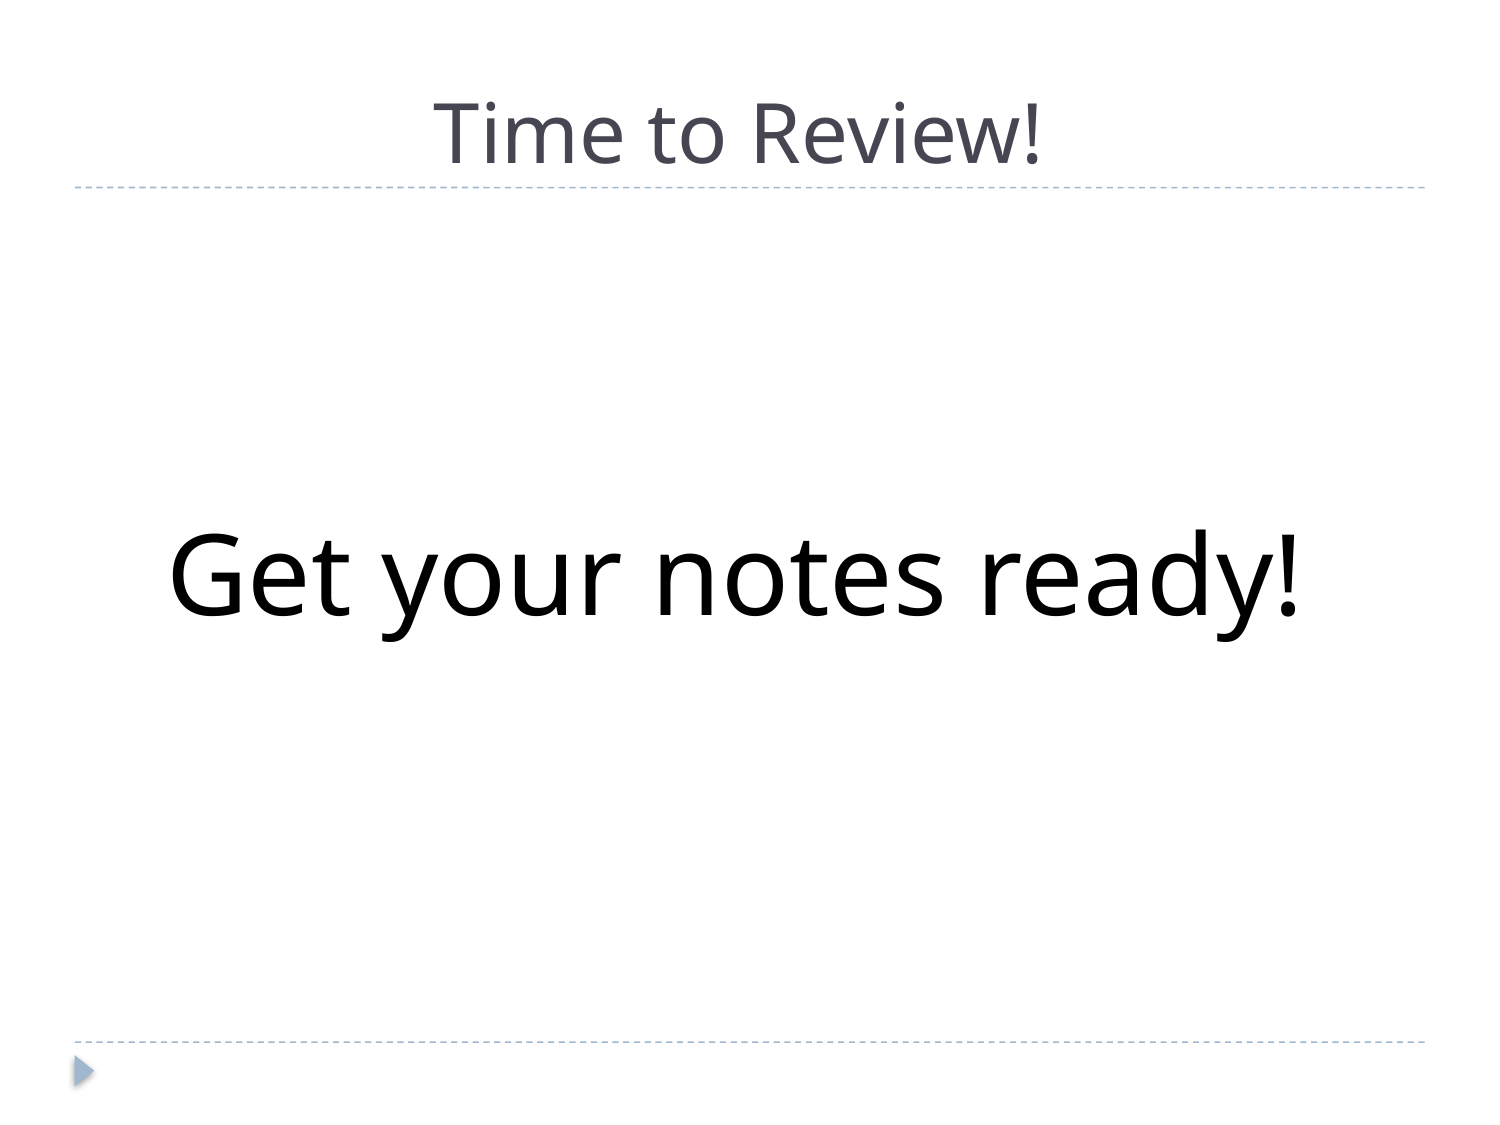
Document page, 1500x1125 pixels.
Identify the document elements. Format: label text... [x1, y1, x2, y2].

title Time to Review! [75, 24, 1425, 188]
list Get your notes ready! [75, 200, 1425, 1010]
